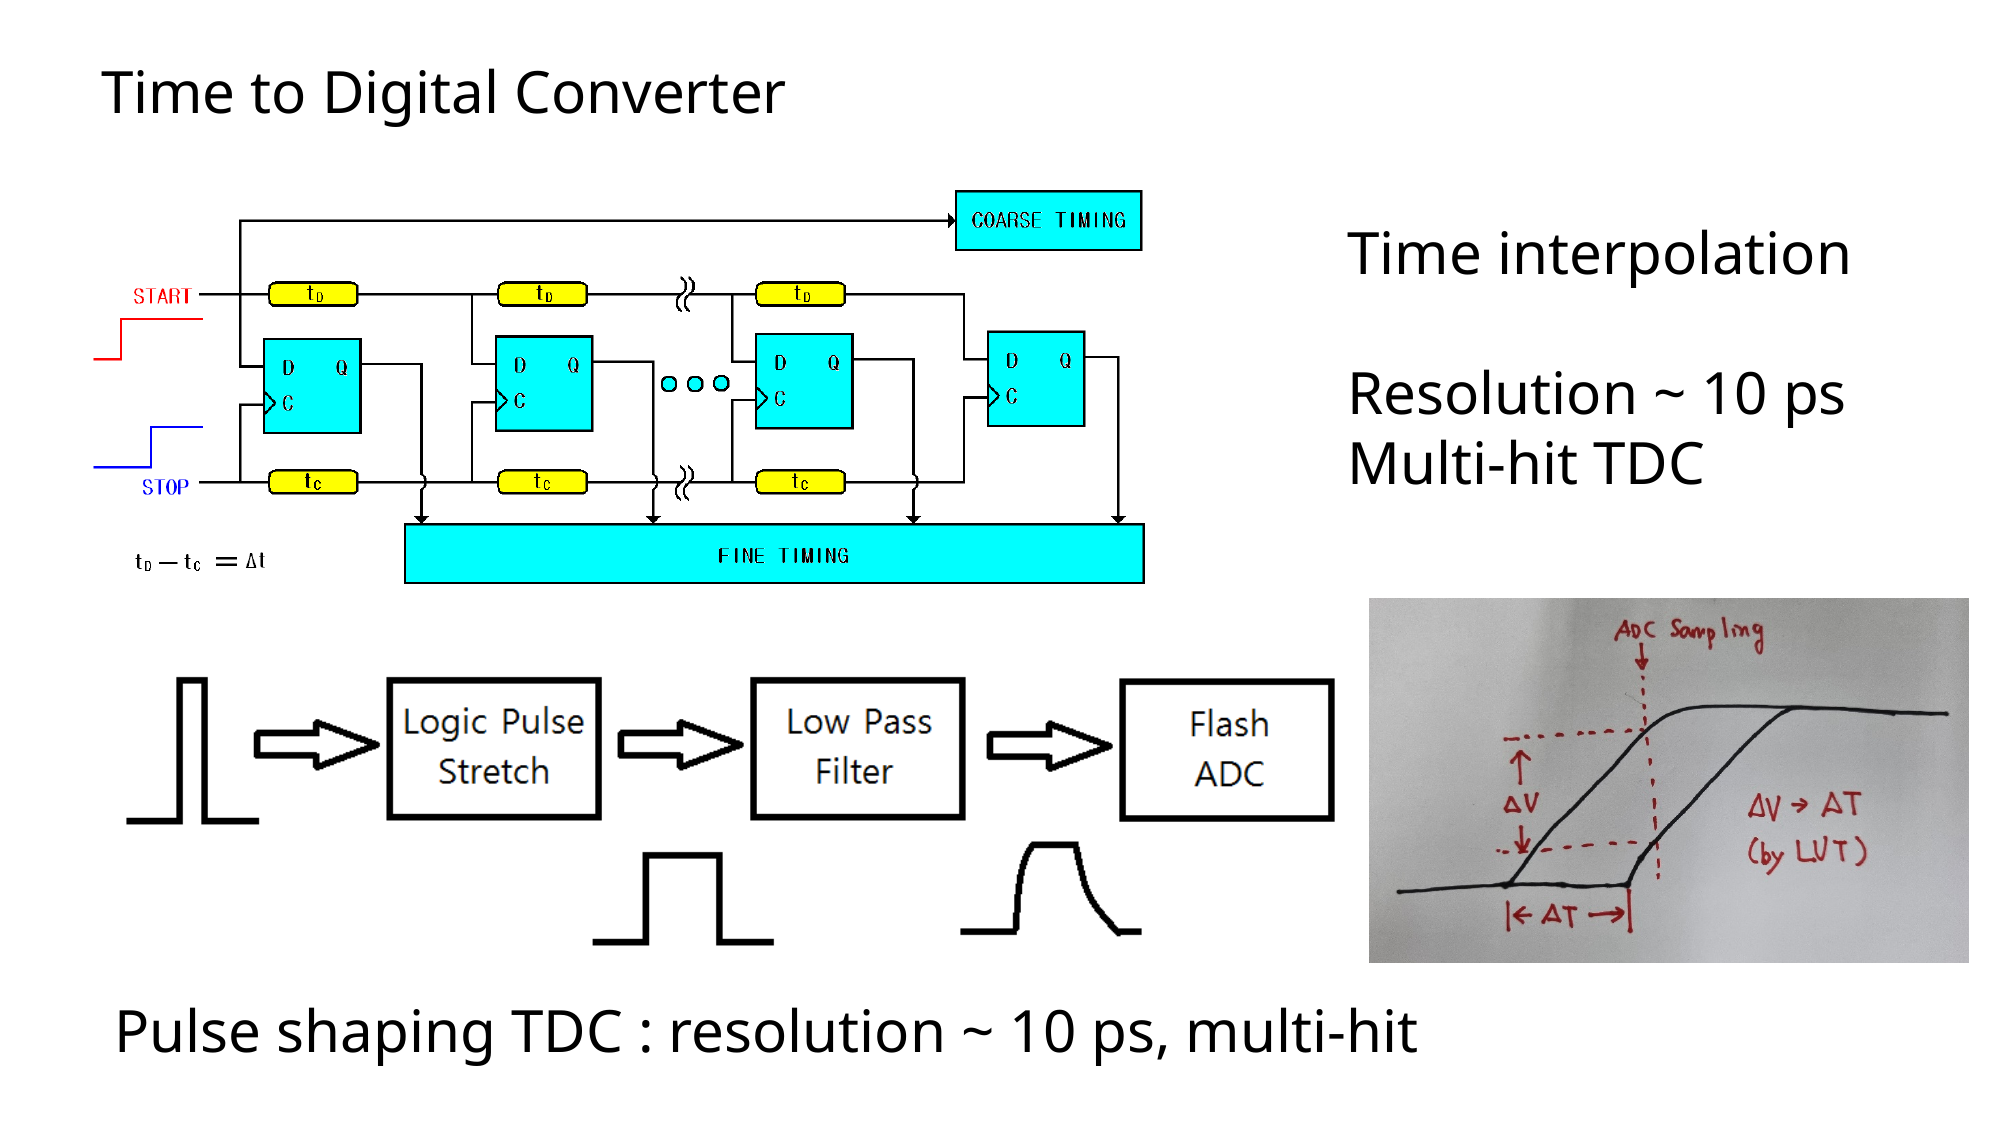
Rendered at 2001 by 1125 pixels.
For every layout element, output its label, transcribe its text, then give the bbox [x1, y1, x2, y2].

text_box Time to Digital Converter [86, 47, 1805, 132]
text_box Pulse shaping TDC : resolution ~ 10 ps, multi-hit [99, 986, 1819, 1072]
picture [74, 162, 1969, 993]
text_box Time interpolation Resolution ~ 10 ps Multi-hit TDC [1332, 208, 1880, 504]
